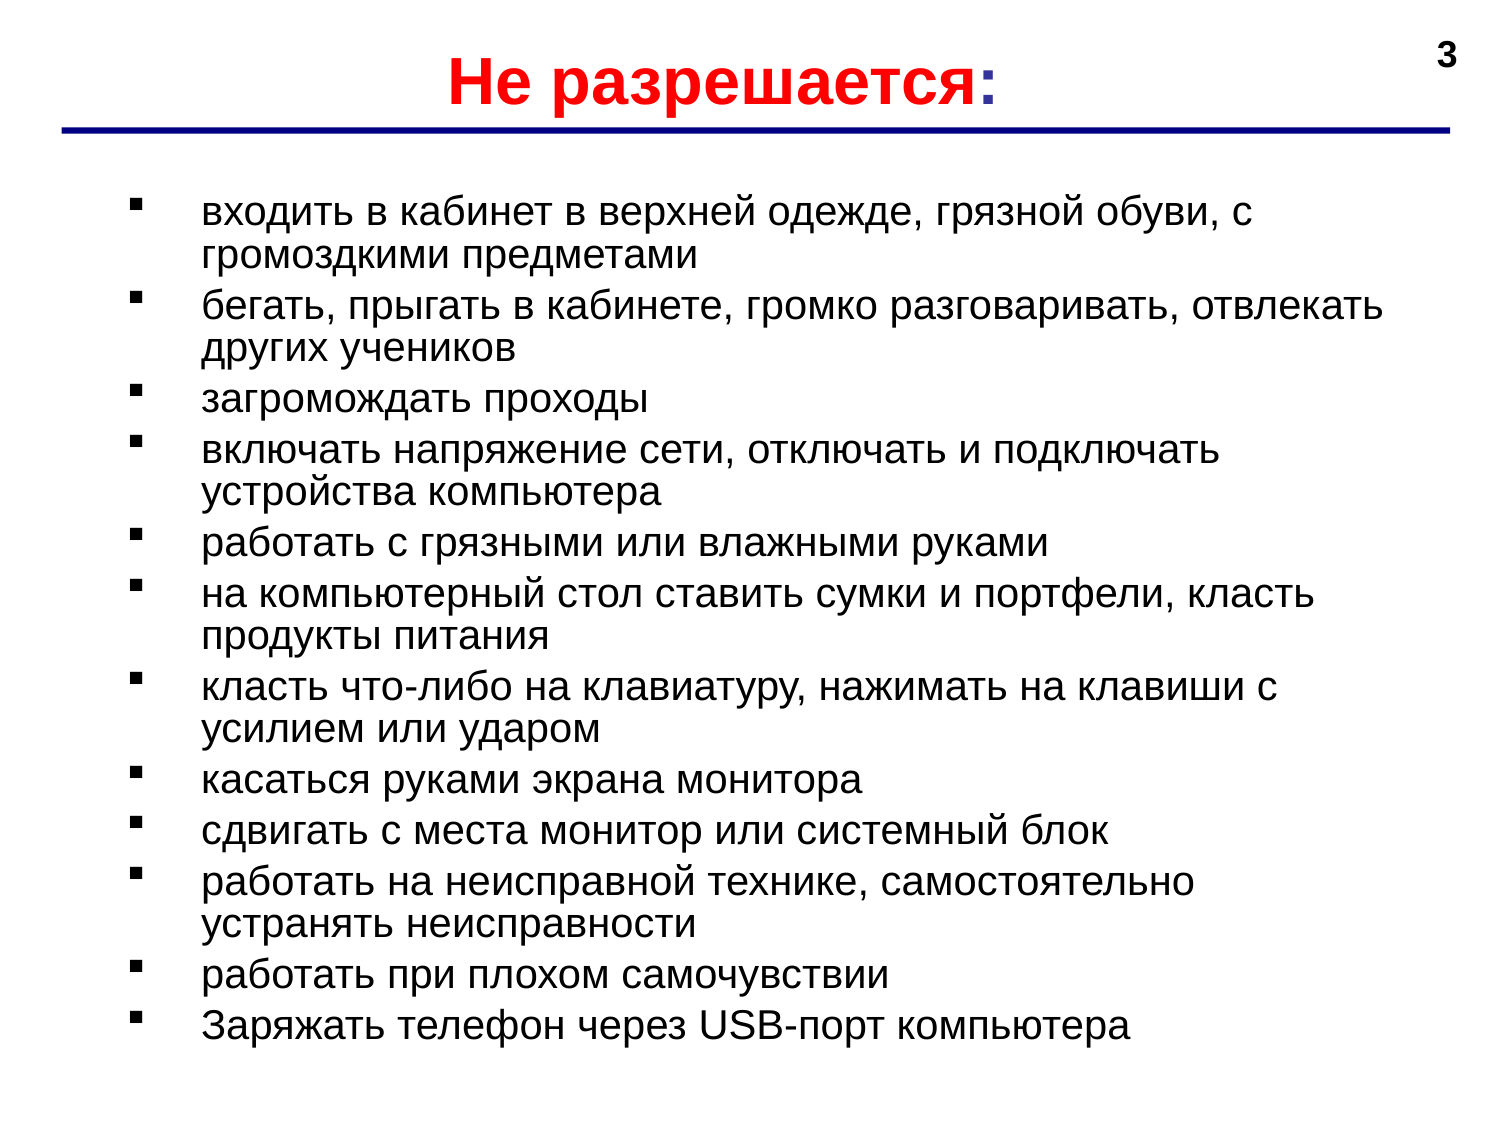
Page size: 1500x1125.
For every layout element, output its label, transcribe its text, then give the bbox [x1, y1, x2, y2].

text_box Не разрешается: [64, 30, 1401, 126]
slide_number 3 [1122, 22, 1473, 101]
text_box входить в кабинет в верхней одежде, грязной обуви, с громоздкими предметами бегать, прыгать в кабинете, громко разговаривать, отвлекать других учеников загромождать проходы включать напряжение сети, отключать и подключать устройства компьютера работать с грязными или влажными руками на компьютерный стол ставить сумки и портфели, класть продукты питания класть что-либо на клавиатуру, нажимать на клавиши с усилием или ударом касаться руками экрана монитора сдвигать с места монитор или системный блок работать на неисправной технике, самостоятельно устранять неисправности работать при плохом самочувствии Заряжать телефон через USB-порт компьютера [67, 184, 1404, 1056]
